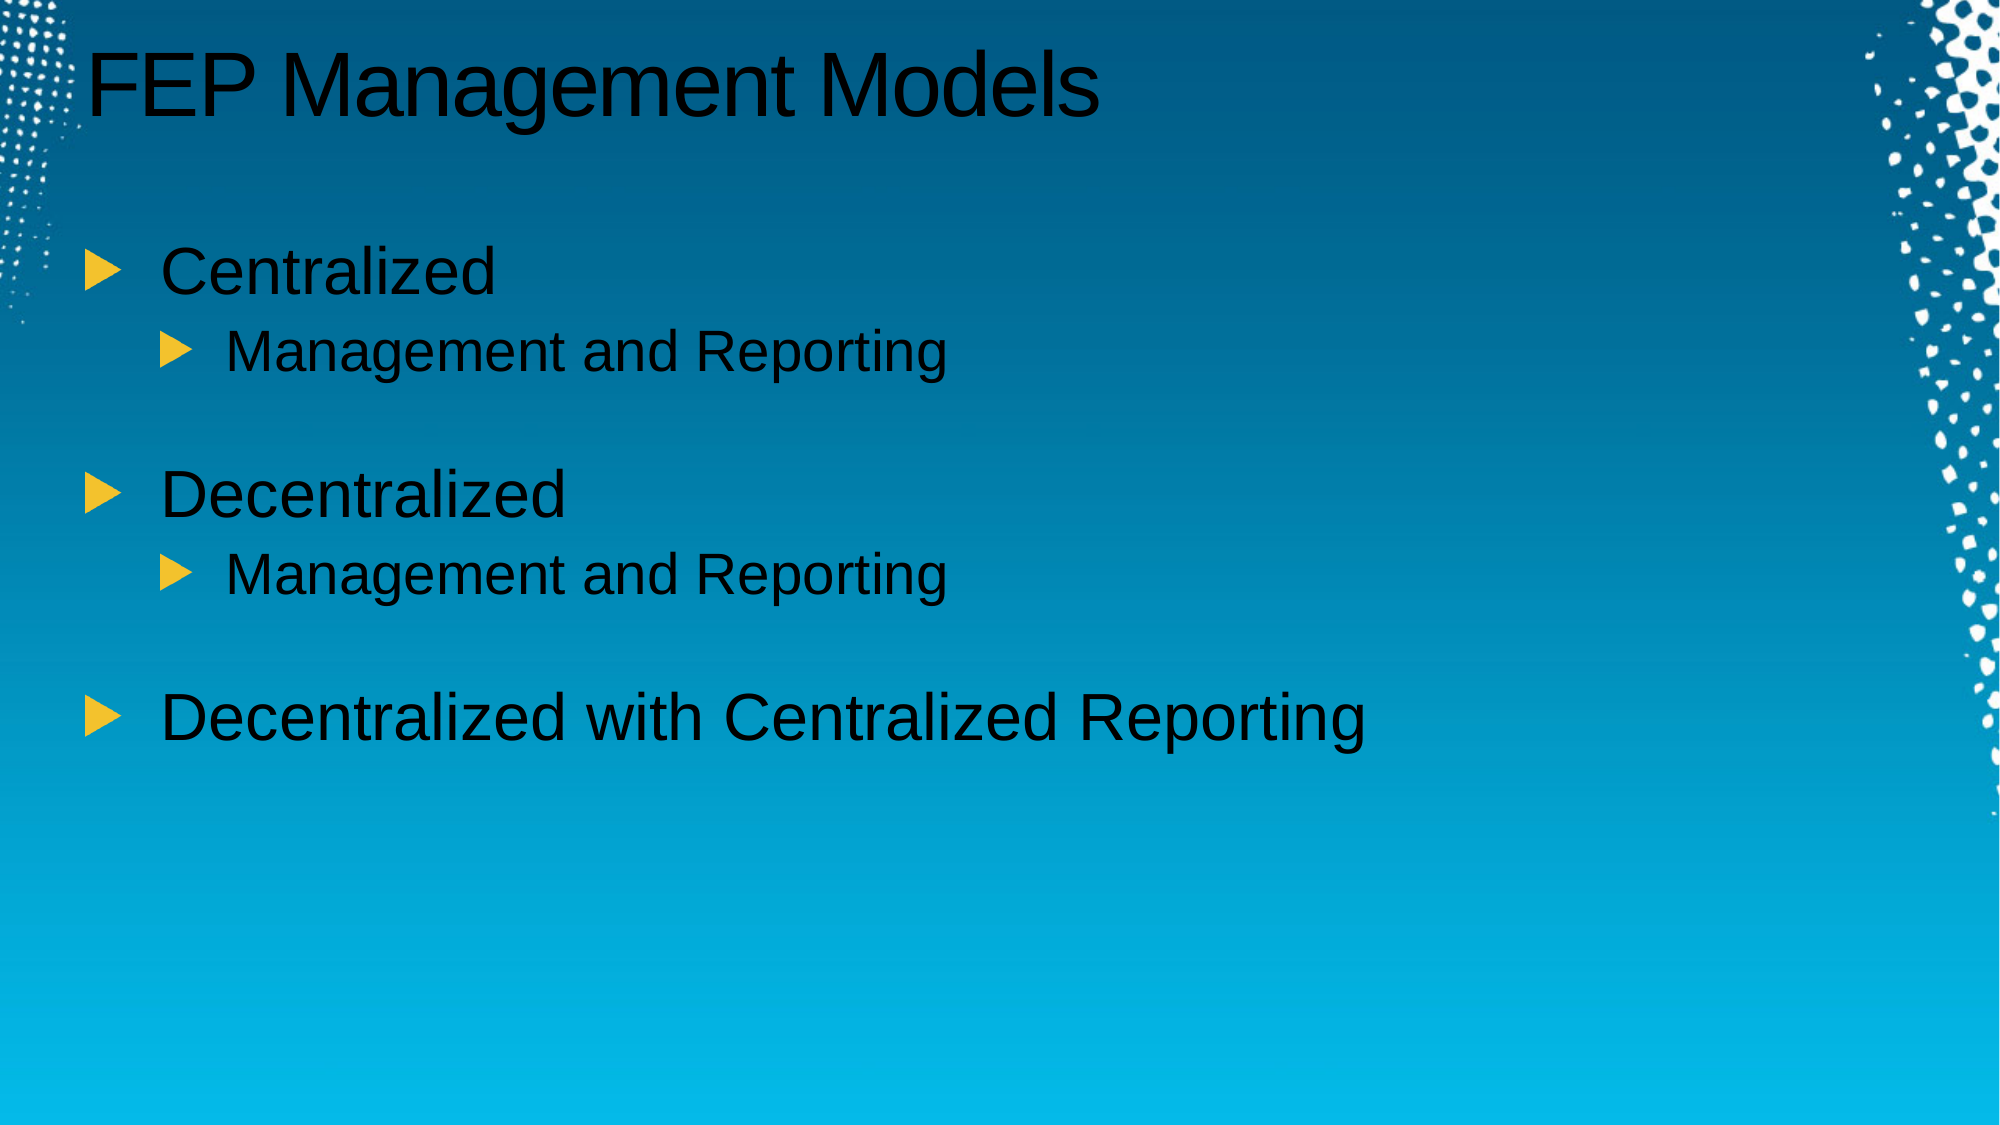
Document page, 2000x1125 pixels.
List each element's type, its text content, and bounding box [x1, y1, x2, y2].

picture [3, 10, 11, 18]
picture [1963, 278, 1976, 291]
picture [728, 695, 766, 739]
picture [38, 74, 47, 80]
picture [397, 705, 429, 739]
picture [24, 72, 32, 79]
picture [45, 16, 55, 24]
picture [586, 566, 613, 593]
picture [847, 698, 862, 739]
picture [55, 62, 62, 69]
picture [161, 555, 190, 589]
picture [869, 706, 873, 739]
picture [475, 566, 480, 593]
picture [26, 57, 34, 68]
picture [1982, 714, 1993, 729]
picture [823, 705, 840, 739]
picture [1988, 547, 2000, 561]
picture [1914, 274, 1920, 291]
picture [1988, 691, 2000, 709]
picture [1948, 413, 1958, 424]
picture [1981, 604, 2000, 620]
picture [1972, 312, 1985, 322]
picture [539, 566, 544, 593]
picture [1204, 705, 1233, 739]
picture [1983, 404, 1992, 414]
picture [331, 705, 348, 739]
picture [30, 14, 40, 23]
picture [283, 705, 312, 739]
picture [6, 97, 12, 105]
picture [888, 566, 892, 593]
title FEP Management Models [85, 37, 1914, 138]
picture [328, 566, 333, 593]
picture [1984, 349, 1992, 357]
picture [1963, 535, 1977, 550]
picture [54, 76, 60, 83]
picture [1889, 152, 1901, 166]
picture [212, 705, 241, 739]
picture [905, 566, 910, 593]
picture [1991, 747, 2000, 765]
picture [1930, 291, 1941, 297]
picture [682, 705, 699, 739]
picture [1334, 706, 1352, 739]
picture [47, 0, 57, 10]
picture [1957, 187, 1971, 200]
picture [1992, 438, 2000, 448]
picture [889, 705, 921, 739]
picture [0, 40, 9, 45]
picture [407, 566, 432, 593]
picture [1950, 359, 1960, 366]
picture [1925, 87, 1941, 99]
picture [1968, 481, 1978, 492]
picture [56, 47, 64, 55]
picture [1026, 705, 1045, 739]
picture [1990, 492, 2000, 505]
picture [311, 566, 315, 593]
picture [1914, 164, 1923, 177]
picture [441, 566, 445, 593]
picture [16, 22, 23, 34]
picture [1935, 0, 2000, 306]
list Centralized Management and Reporting Decentralized Management and Reporting Decentralized with Centralized Reporting [85, 237, 1914, 566]
picture [1929, 27, 1945, 45]
picture [1898, 188, 1912, 198]
picture [1955, 246, 1965, 256]
picture [1979, 657, 1995, 676]
picture [43, 42, 49, 53]
picture [86, 473, 119, 512]
picture [1935, 177, 1945, 189]
picture [18, 13, 26, 19]
picture [278, 566, 305, 593]
picture [488, 566, 513, 593]
picture [1892, 212, 1902, 216]
picture [1243, 706, 1247, 739]
picture [457, 566, 463, 593]
picture [1974, 683, 1985, 694]
picture [1048, 693, 1053, 739]
picture [1914, 308, 1929, 326]
picture [1946, 525, 1956, 533]
picture [1978, 517, 1987, 527]
picture [1915, 109, 1924, 119]
picture [670, 566, 674, 593]
picture [814, 706, 818, 739]
picture [497, 705, 526, 739]
picture [17, 129, 23, 136]
picture [16, 143, 21, 151]
picture [1261, 698, 1276, 739]
picture [1932, 235, 1943, 241]
picture [1995, 582, 2000, 595]
picture [28, 42, 36, 53]
picture [33, 88, 42, 97]
picture [1942, 465, 1958, 483]
picture [785, 566, 799, 593]
picture [1938, 122, 1950, 133]
picture [1336, 706, 1361, 753]
picture [0, 155, 5, 163]
picture [377, 566, 398, 605]
picture [701, 566, 732, 593]
picture [167, 695, 204, 739]
picture [1925, 141, 1935, 155]
picture [956, 706, 981, 739]
picture [1935, 431, 1946, 449]
picture [1169, 706, 1174, 753]
picture [1994, 382, 2000, 391]
picture [322, 706, 326, 739]
picture [840, 566, 844, 593]
picture [18, 0, 29, 6]
picture [1307, 705, 1324, 739]
picture [355, 698, 370, 739]
picture [1298, 706, 1302, 739]
picture [556, 693, 561, 739]
picture [1946, 155, 1961, 167]
picture [1980, 460, 1987, 469]
picture [1973, 368, 1982, 380]
picture [86, 696, 119, 735]
picture [651, 566, 665, 593]
picture [34, 101, 43, 111]
picture [1922, 200, 1934, 207]
picture [10, 69, 17, 78]
picture [377, 706, 381, 739]
picture [555, 566, 563, 593]
picture [239, 566, 260, 593]
picture [775, 705, 804, 739]
picture [619, 566, 623, 593]
picture [58, 32, 66, 41]
picture [343, 566, 370, 593]
picture [161, 332, 190, 366]
picture [741, 566, 766, 593]
picture [636, 566, 641, 593]
picture [522, 566, 526, 593]
picture [33, 0, 42, 10]
picture [1178, 705, 1196, 739]
picture [1993, 321, 2000, 339]
picture [651, 698, 666, 739]
picture [1953, 301, 1962, 312]
picture [1991, 637, 2000, 652]
picture [33, 116, 40, 124]
picture [1941, 324, 1952, 332]
picture [1963, 589, 1976, 607]
picture [29, 27, 38, 38]
picture [11, 55, 21, 64]
picture [1960, 392, 1970, 403]
picture [775, 566, 780, 605]
picture [13, 41, 25, 49]
picture [534, 705, 553, 739]
picture [1928, 399, 1939, 415]
picture [920, 566, 932, 593]
picture [922, 566, 943, 605]
picture [9, 84, 15, 91]
picture [1958, 445, 1968, 460]
picture [42, 31, 53, 39]
picture [375, 566, 387, 593]
picture [1945, 213, 1955, 220]
picture [1911, 223, 1918, 230]
picture [1085, 695, 1120, 739]
picture [588, 706, 632, 739]
picture [41, 59, 48, 67]
picture [1920, 257, 1932, 264]
picture [464, 706, 489, 739]
picture [1952, 502, 1967, 516]
picture [0, 24, 9, 33]
picture [1969, 625, 1985, 642]
picture [1926, 344, 1939, 358]
picture [86, 250, 119, 289]
picture [1935, 379, 1948, 391]
picture [860, 566, 868, 593]
picture [1970, 426, 1980, 436]
picture [1919, 367, 1930, 378]
picture [31, 131, 37, 138]
picture [1942, 269, 1953, 276]
picture [1955, 557, 1965, 573]
picture [249, 705, 275, 739]
picture [1963, 335, 1972, 344]
picture [989, 705, 1018, 739]
picture [806, 566, 831, 593]
picture [1921, 0, 1934, 8]
picture [1972, 570, 1986, 583]
picture [673, 693, 678, 739]
picture [1130, 705, 1159, 739]
